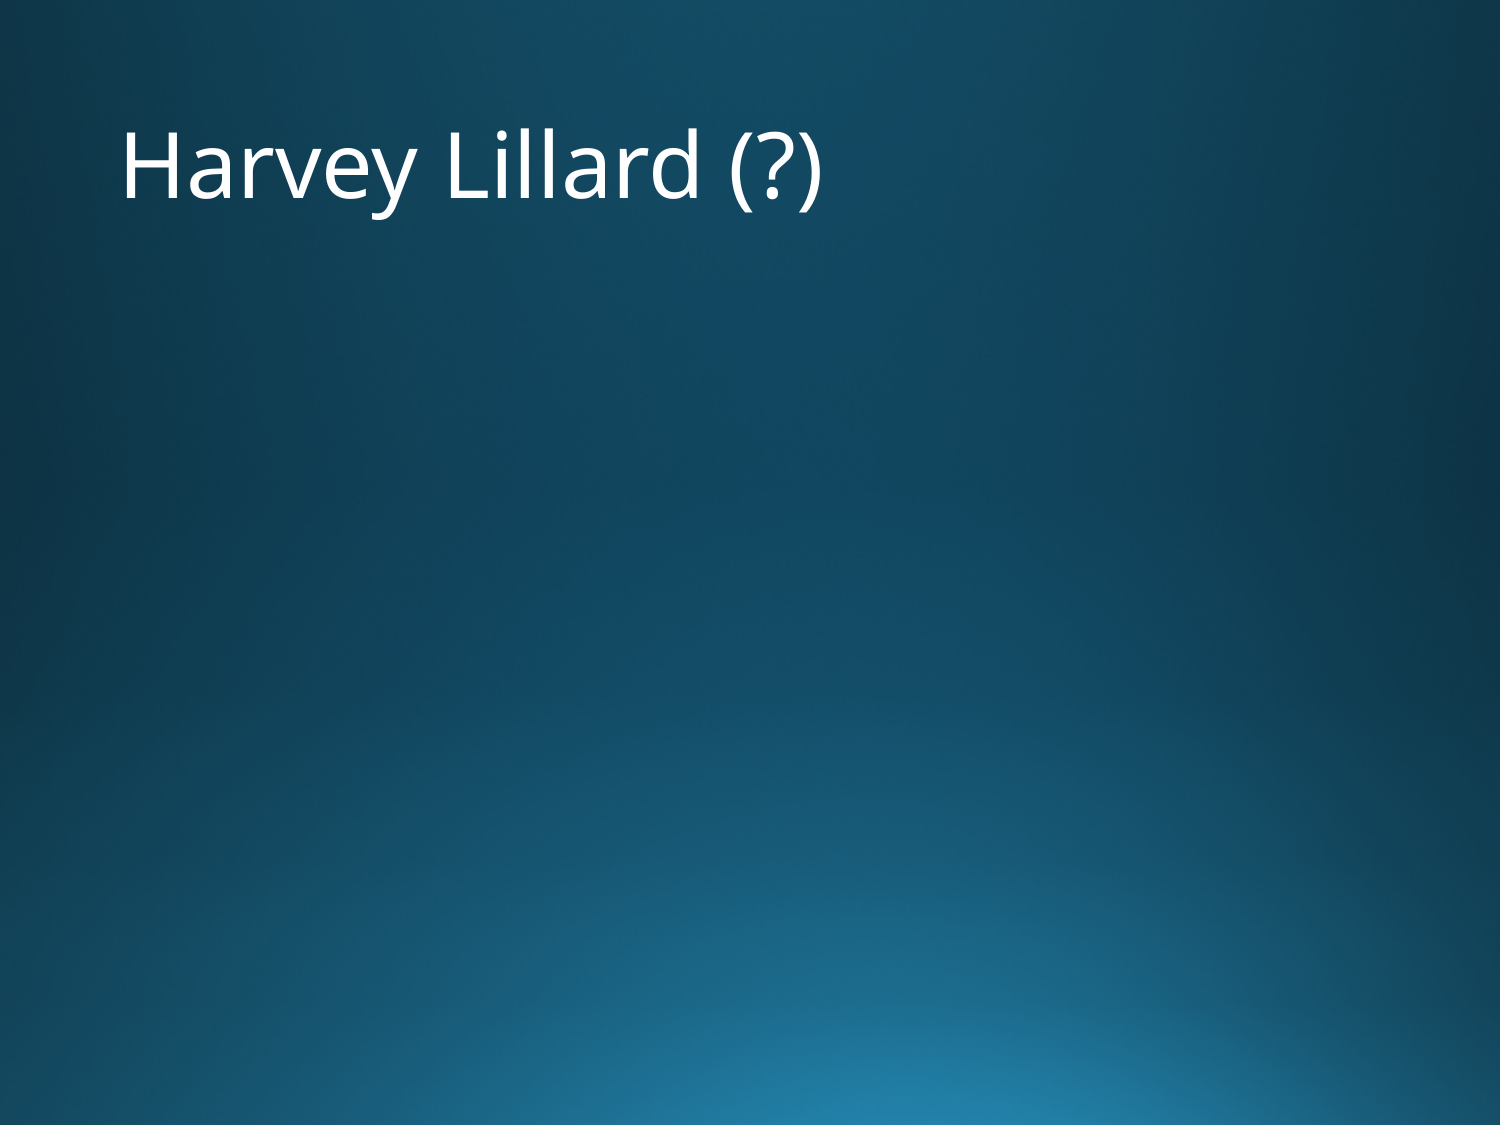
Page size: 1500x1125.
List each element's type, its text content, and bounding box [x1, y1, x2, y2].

picture [0, 0, 1500, 1125]
title Harvey Lillard (?) [103, 59, 1397, 278]
